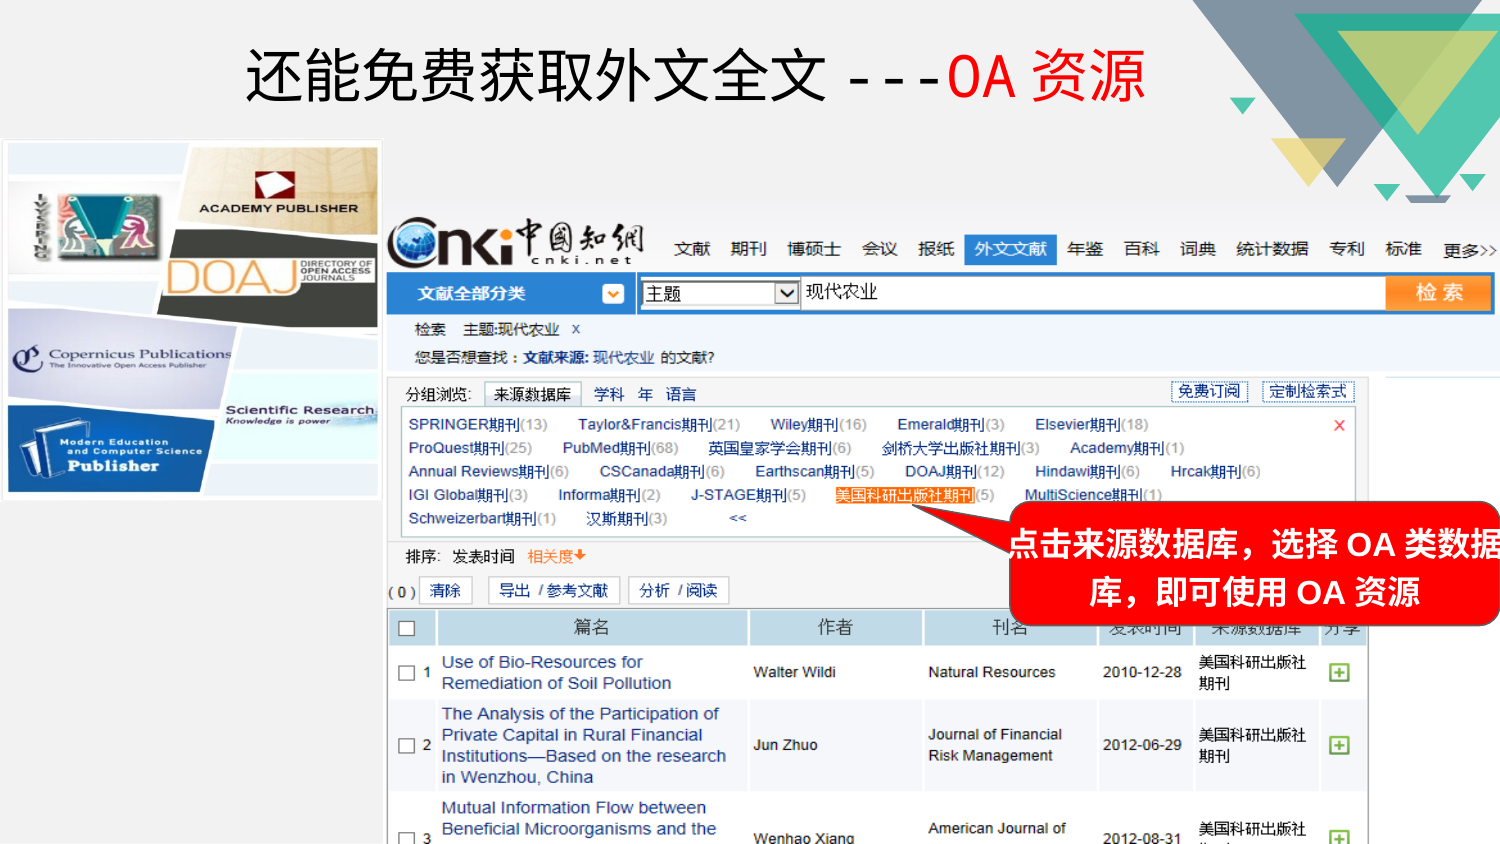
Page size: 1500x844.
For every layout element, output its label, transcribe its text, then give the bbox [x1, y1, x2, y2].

title 还能免费获取外文全文---OA资源 [230, 32, 1270, 93]
picture [383, 203, 1500, 844]
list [0, 138, 384, 502]
